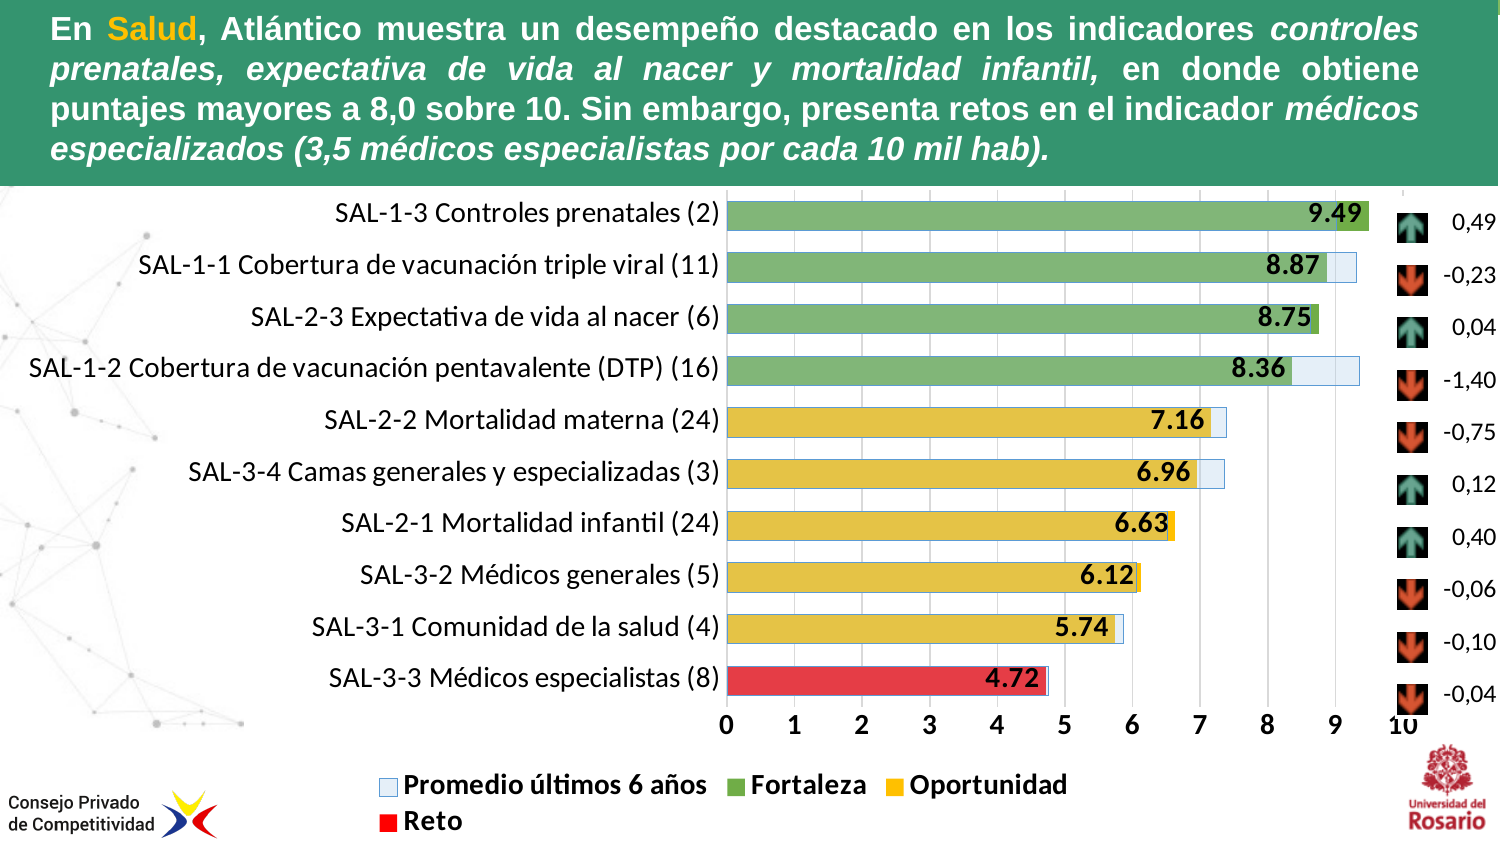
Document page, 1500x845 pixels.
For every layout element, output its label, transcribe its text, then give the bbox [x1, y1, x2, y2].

chart [0, 176, 1448, 844]
picture [1393, 194, 1500, 721]
picture [1448, 737, 1500, 843]
text_box En Salud, Atlántico muestra un desempeño destacado en los indicadores controles prenatales, expectativa de vida al nacer y mortalidad infantil, en donde obtiene puntajes mayores a 8,0 sobre 10. Sin embargo, presenta retos en el indicador médicos especializados (3,5 médicos especialistas por cada 10 mil hab). [35, 0, 1435, 175]
